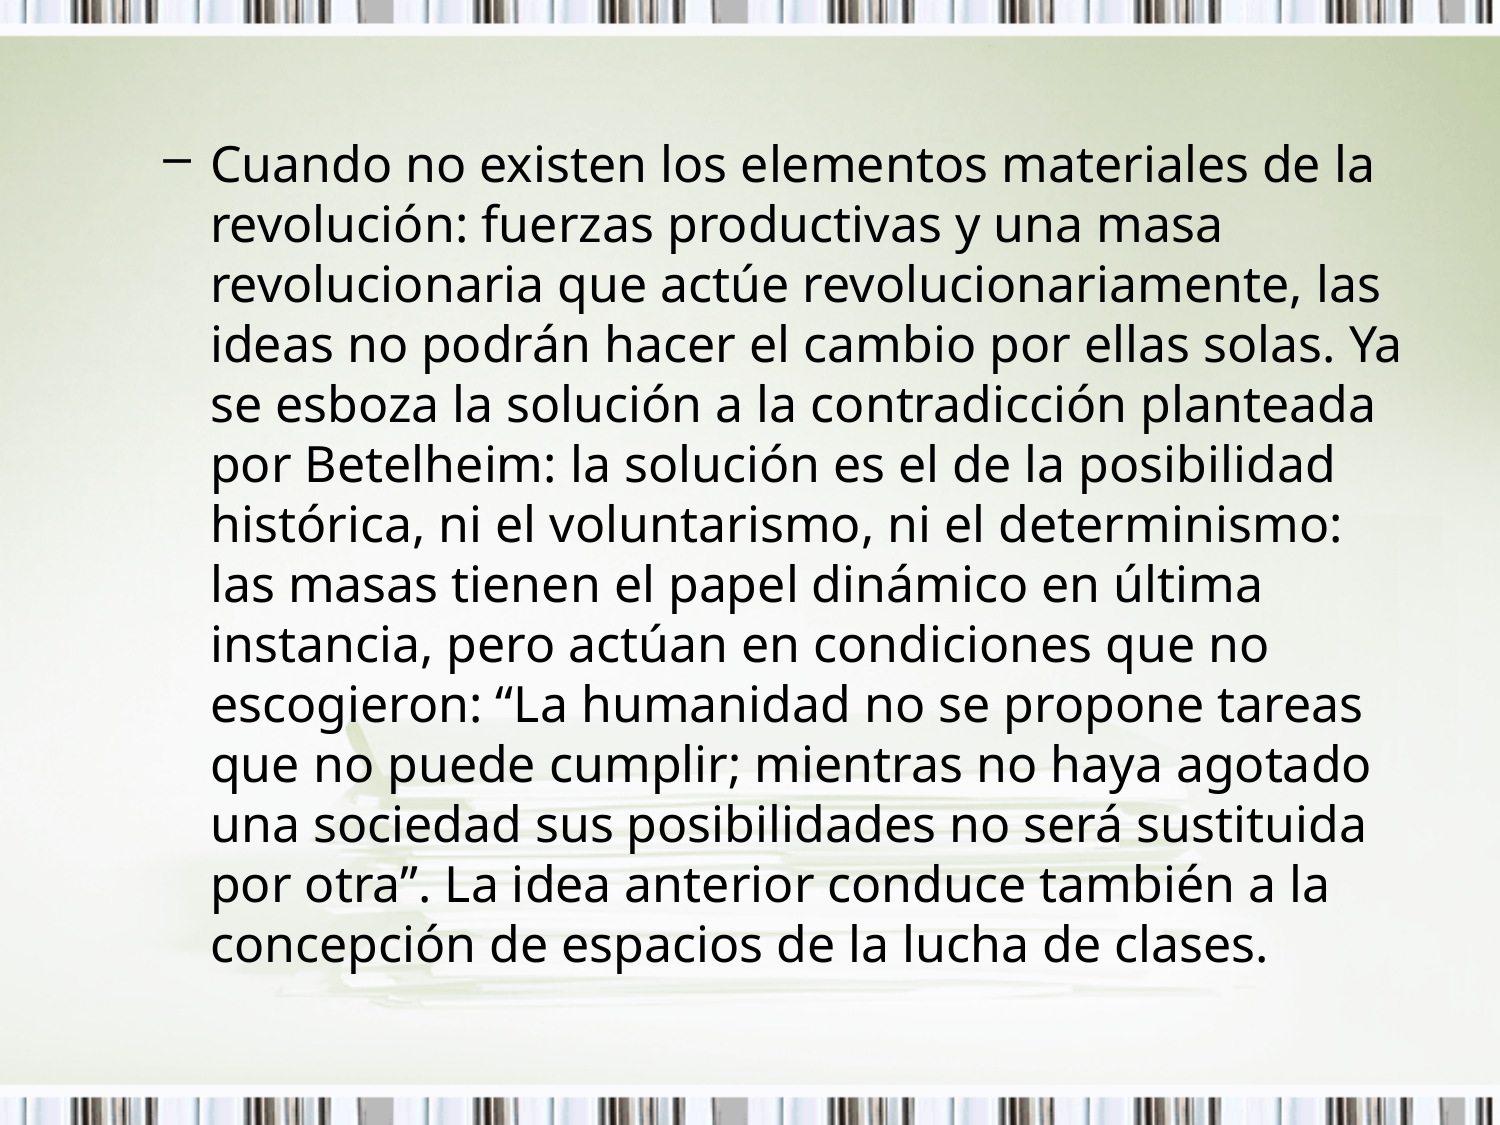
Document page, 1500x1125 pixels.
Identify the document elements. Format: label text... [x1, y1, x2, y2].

list Cuando no existen los elementos materiales de la revolución: fuerzas productivas y una masa revolucionaria que actúe revolucionariamente, las ideas no podrán hacer el cambio por ellas solas. Ya se esboza la solución a la contradicción planteada por Betelheim: la solución es el de la posibilidad histórica, ni el voluntarismo, ni el determinismo: las masas tienen el papel dinámico en última instancia, pero actúan en condiciones que no escogieron: “La humanidad no se propone tareas que no puede cumplir; mientras no haya agotado una sociedad sus posibilidades no será sustituida por otra”. La idea anterior conduce también a la concepción de espacios de la lucha de clases. [73, 125, 1424, 987]
picture [0, 0, 1500, 1125]
